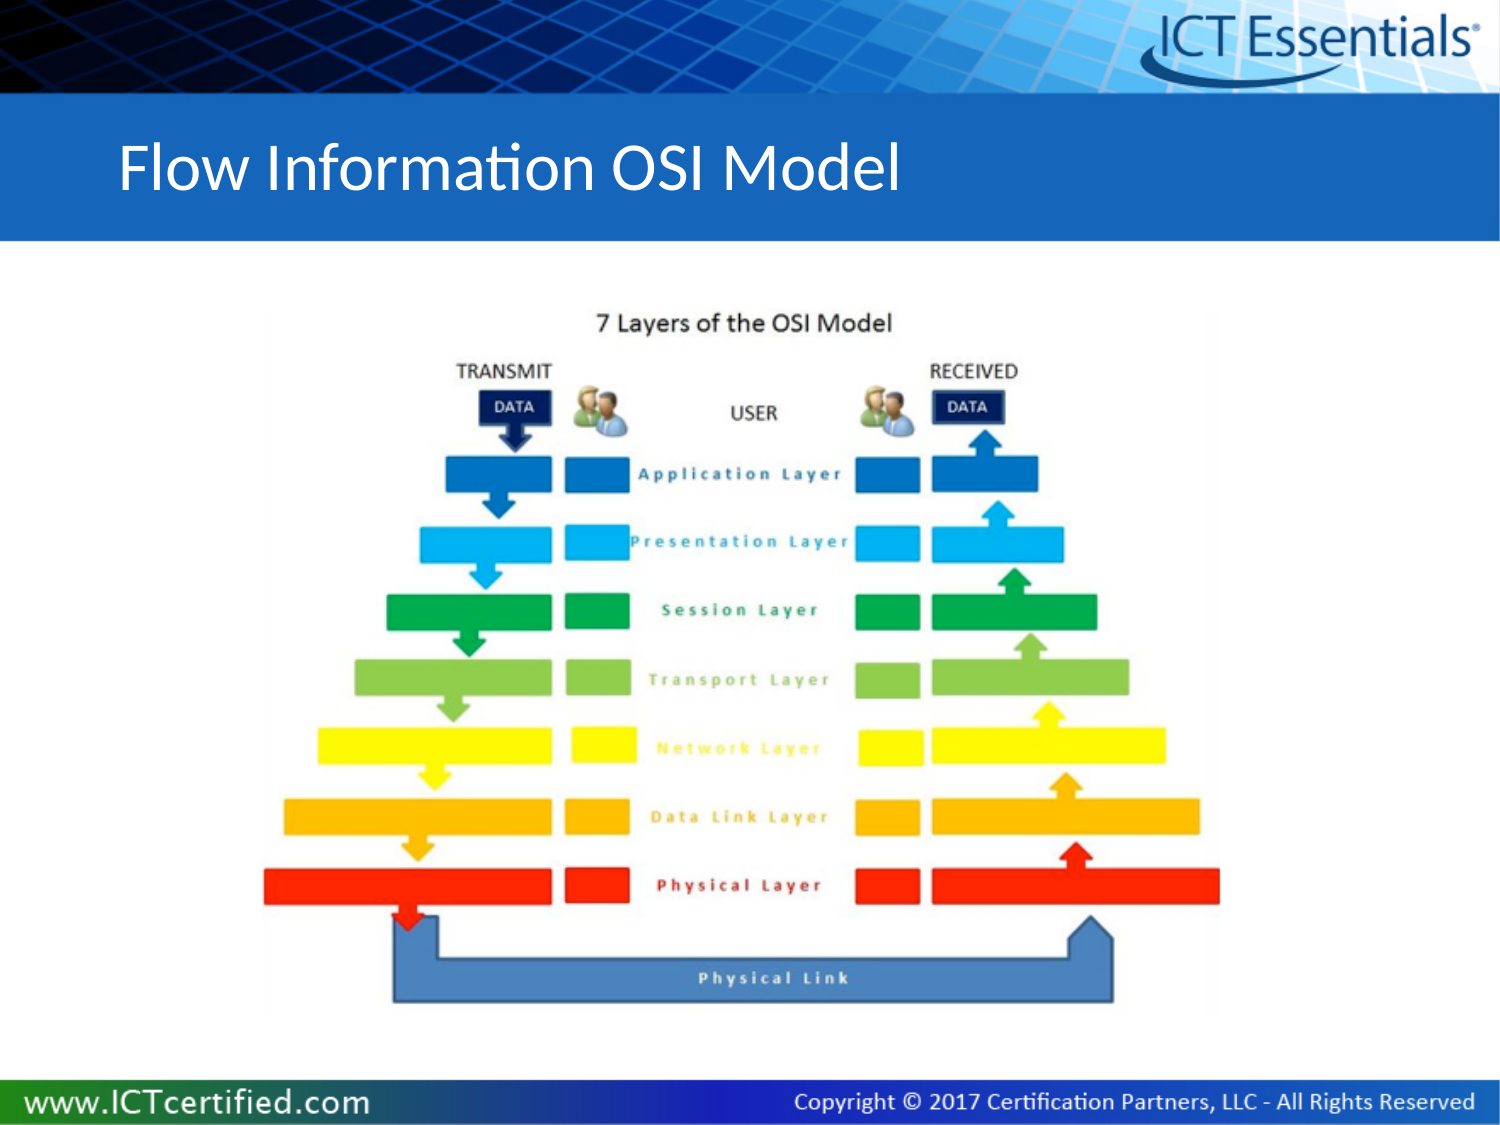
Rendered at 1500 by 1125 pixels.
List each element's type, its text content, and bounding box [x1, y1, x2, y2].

title Flow Information OSI Model [103, 59, 1397, 278]
picture [0, 0, 1500, 1125]
